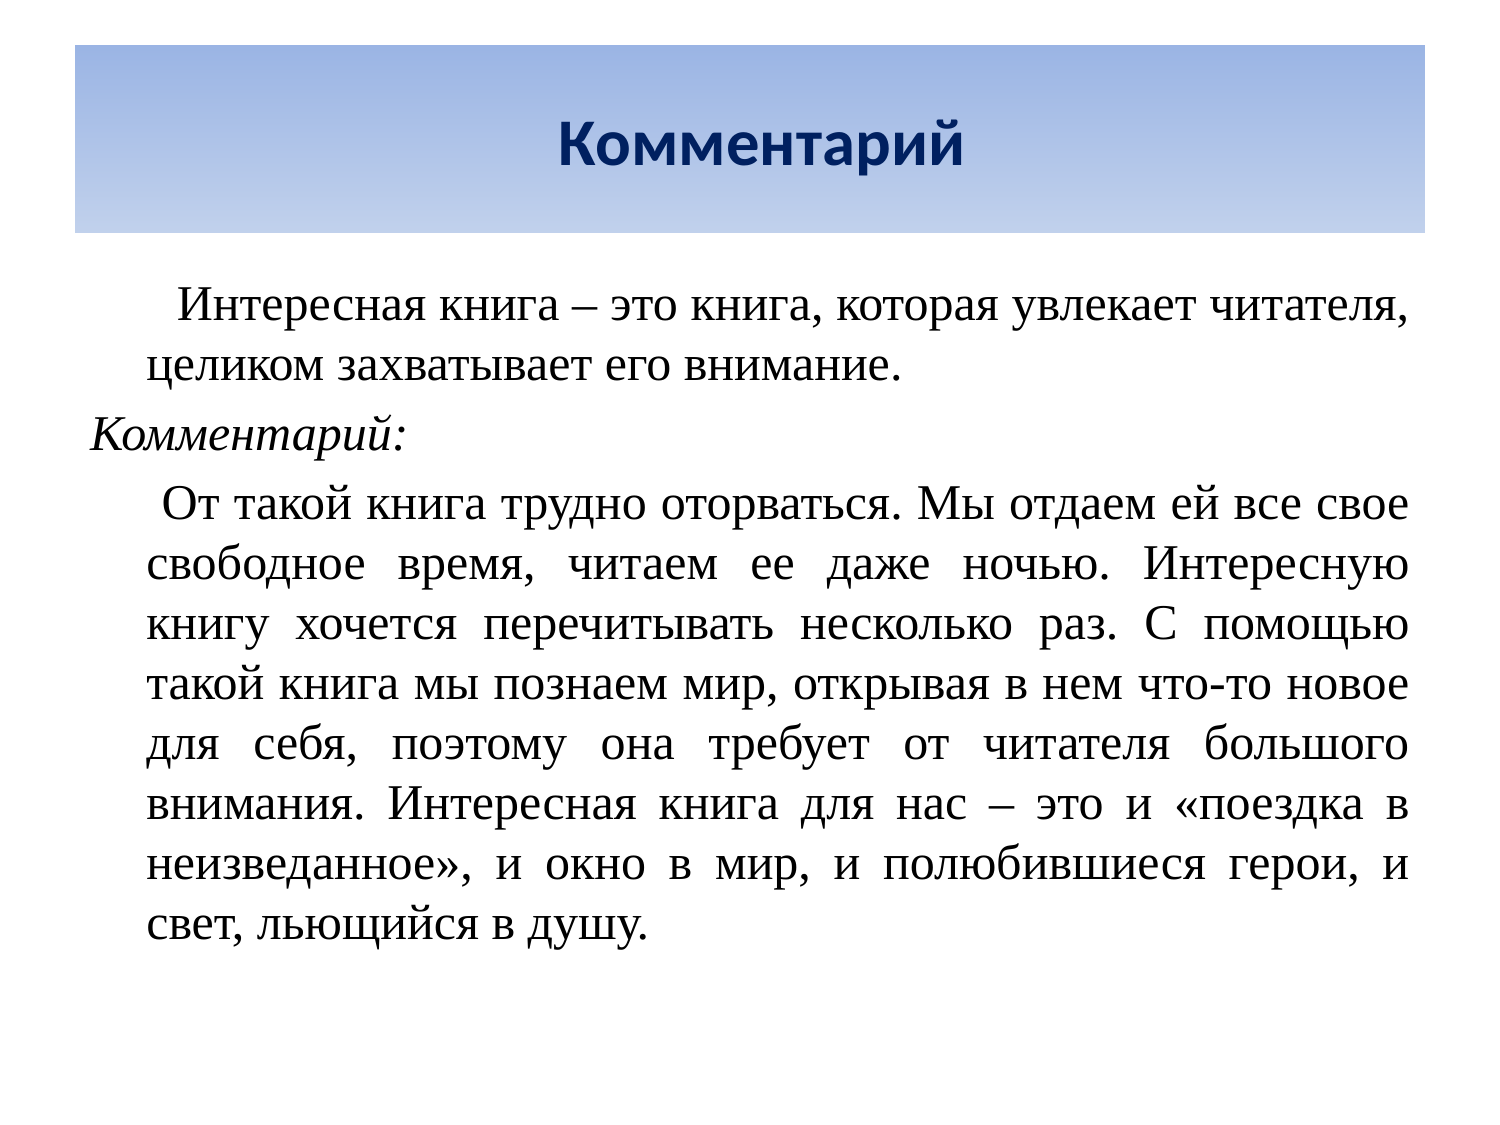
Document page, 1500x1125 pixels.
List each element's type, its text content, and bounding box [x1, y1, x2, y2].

title Комментарий [75, 45, 1425, 233]
list Интересная книга – это книга, которая увлекает читателя, целиком захватывает его внимание. Комментарий: От такой книга трудно оторваться. Мы отдаем ей все свое свободное время, читаем ее даже ночью. Интересную книгу хочется перечитывать несколько раз. С помощью такой книга мы познаем мир, открывая в нем что-то новое для себя, поэтому она требует от читателя большого внимания. Интересная книга для нас – это и «поездка в неизведанное», и окно в мир, и полюбившиеся герои, и свет, льющийся в душу. [75, 262, 1425, 1083]
